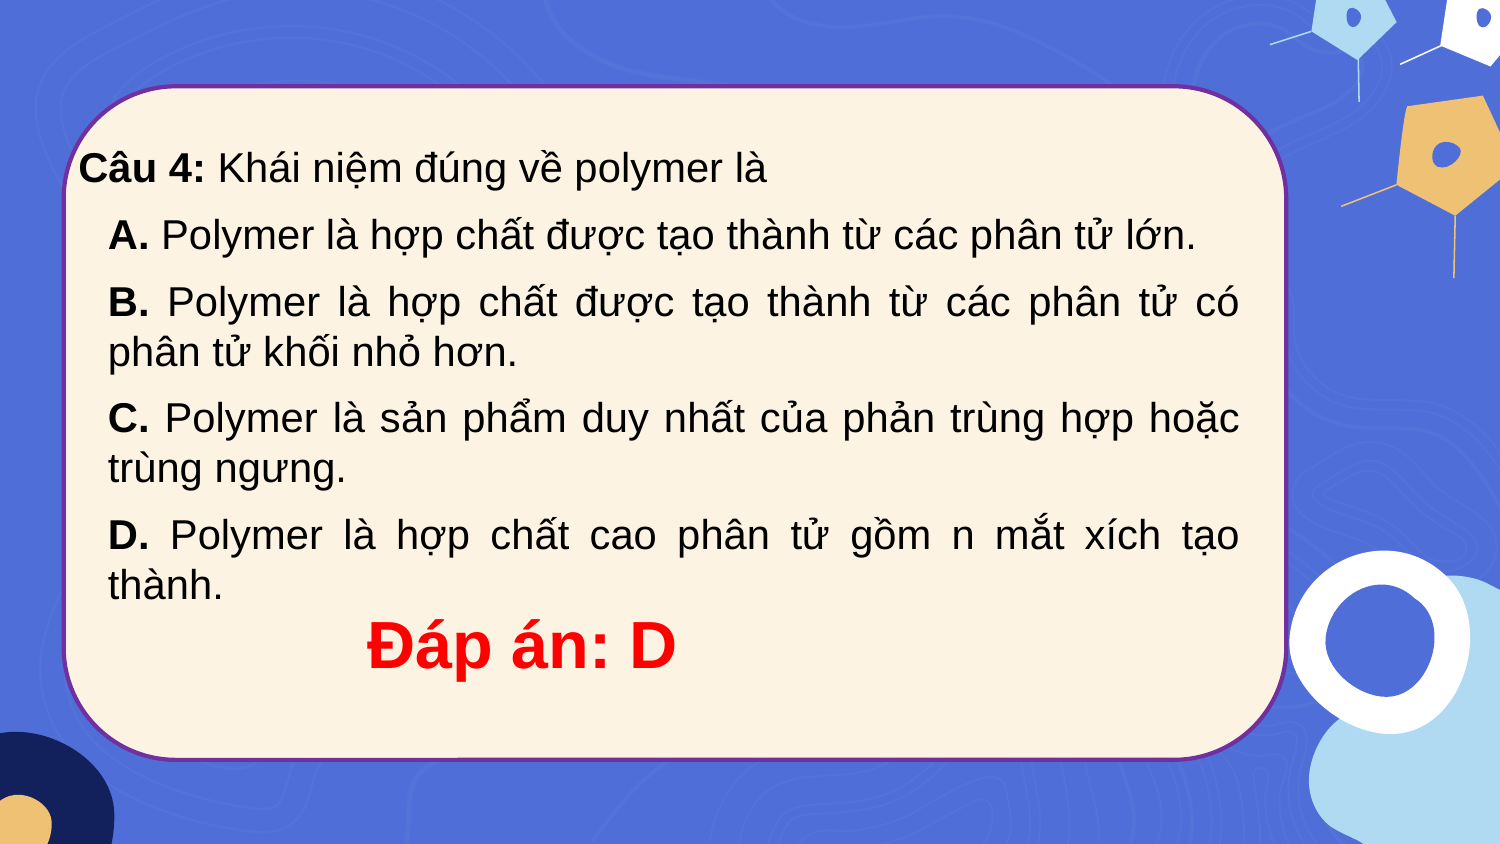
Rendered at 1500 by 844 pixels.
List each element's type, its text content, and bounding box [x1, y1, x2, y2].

text_box [61, 84, 1289, 762]
text_box Đáp án: D [352, 616, 769, 689]
text_box Câu 4: Khái niệm đúng về polymer là A. Polymer là hợp chất được tạo thành từ các phân tử lớn. B. Polymer là hợp chất được tạo thành từ các phân tử có phân tử khối nhỏ hơn. C. Polymer là sản phẩm duy nhất của phản trùng hợp hoặc trùng ngưng. D. Polymer là hợp chất cao phân tử gồm n mắt xích tạo thành. [63, 133, 1256, 616]
